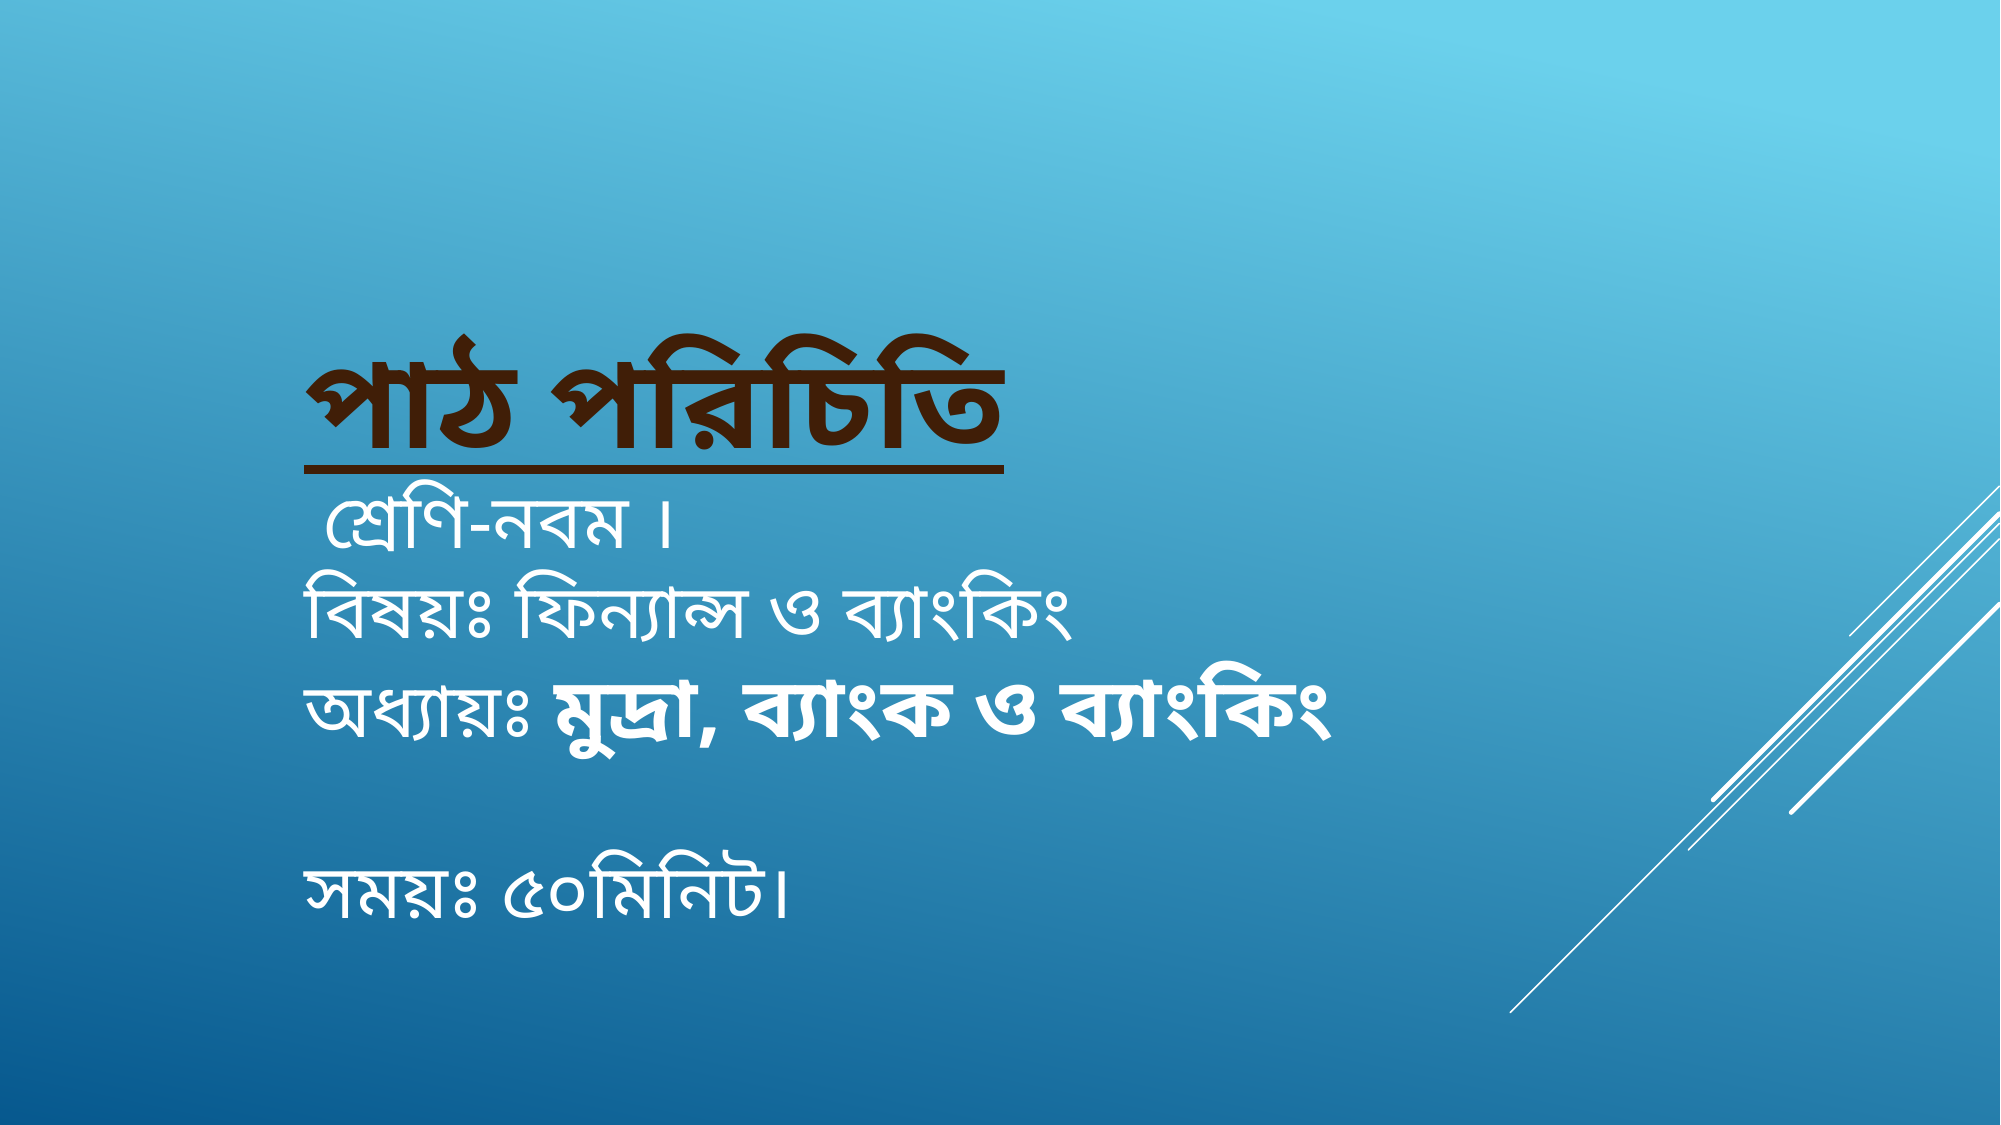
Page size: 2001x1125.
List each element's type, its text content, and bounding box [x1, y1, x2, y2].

title পাঠ পরিচিতি শ্রেণি-নবম । বিষয়ঃ ফিন্যান্স ও ব্যাংকিং অধ্যায়ঃ মুদ্রা, ব্যাংক ও ব্যাংকিং সময়ঃ ৫০মিনিট। [289, 132, 1652, 1125]
